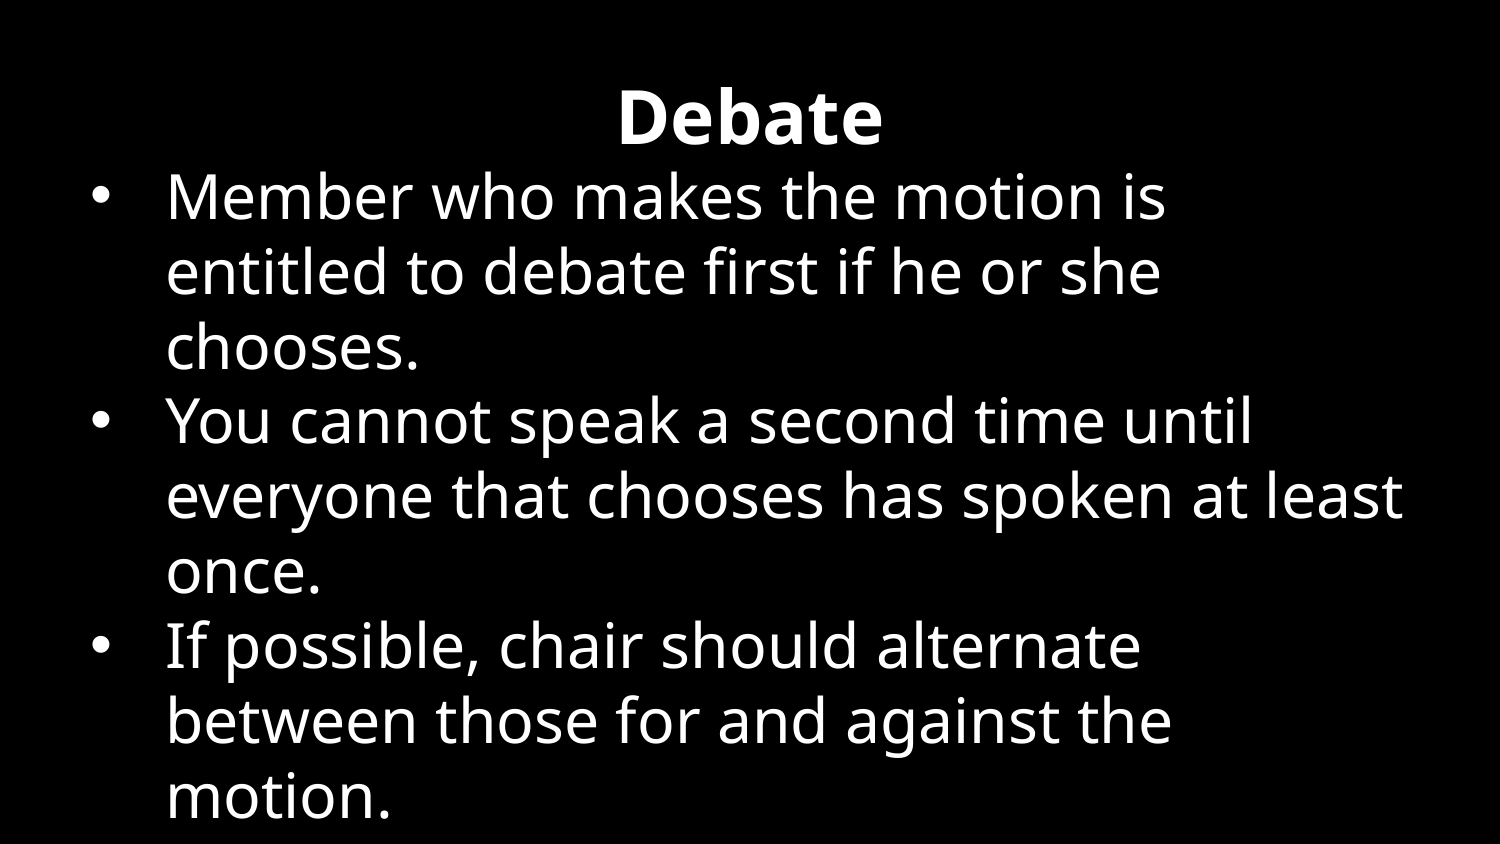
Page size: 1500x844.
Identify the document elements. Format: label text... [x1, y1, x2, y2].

list Member who makes the motion is entitled to debate first if he or she chooses. You cannot speak a second time until everyone that chooses has spoken at least once. If possible, chair should alternate between those for and against the motion. [75, 141, 1425, 753]
title Debate [75, 33, 1425, 141]
